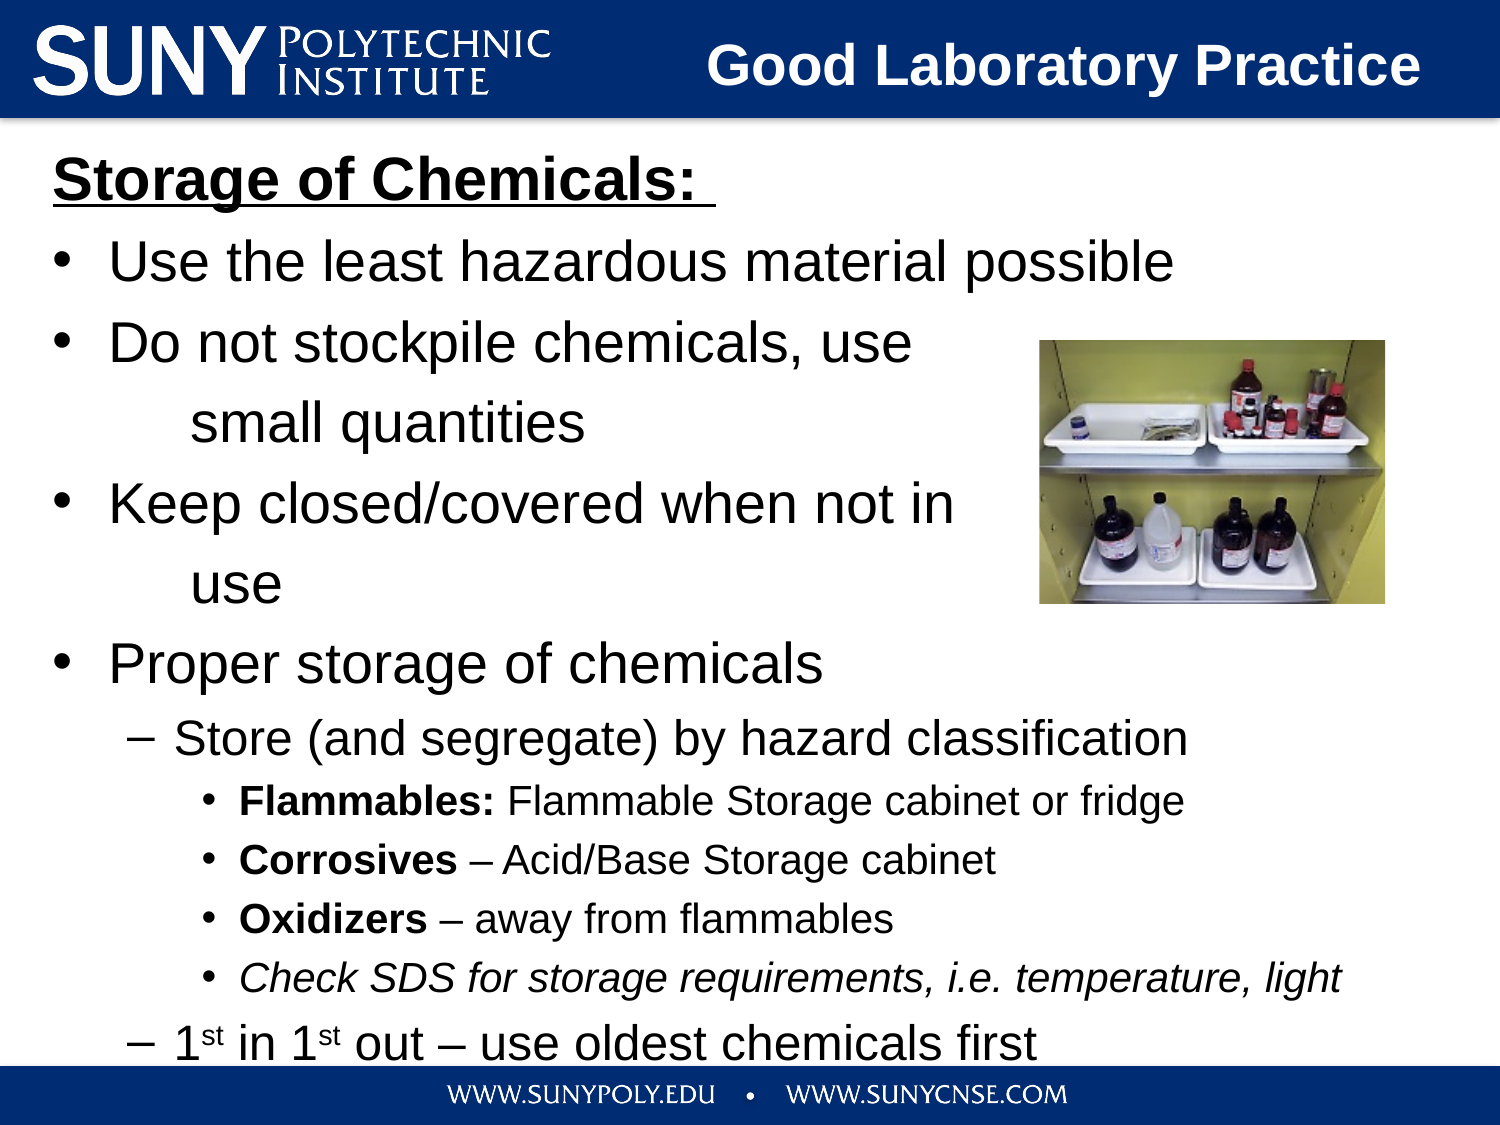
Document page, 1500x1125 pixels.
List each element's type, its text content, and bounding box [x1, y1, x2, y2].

picture [785, 1081, 1071, 1110]
picture [33, 25, 551, 96]
list Storage of Chemicals: Use the least hazardous material possible Do not stockpile chemicals, use small quantities Keep closed/covered when not in use Proper storage of chemicals Store (and segregate) by hazard classification Flammables: Flammable Storage cabinet or fridge Corrosives – Acid/Base Storage cabinet Oxidizers – away from flammables Check SDS for storage requirements, i.e. temperature, light 1st in 1st out – use oldest chemicals first [37, 131, 1425, 1079]
picture [446, 1081, 717, 1110]
picture [1038, 339, 1386, 605]
title Good Laboratory Practice [667, 18, 1438, 207]
